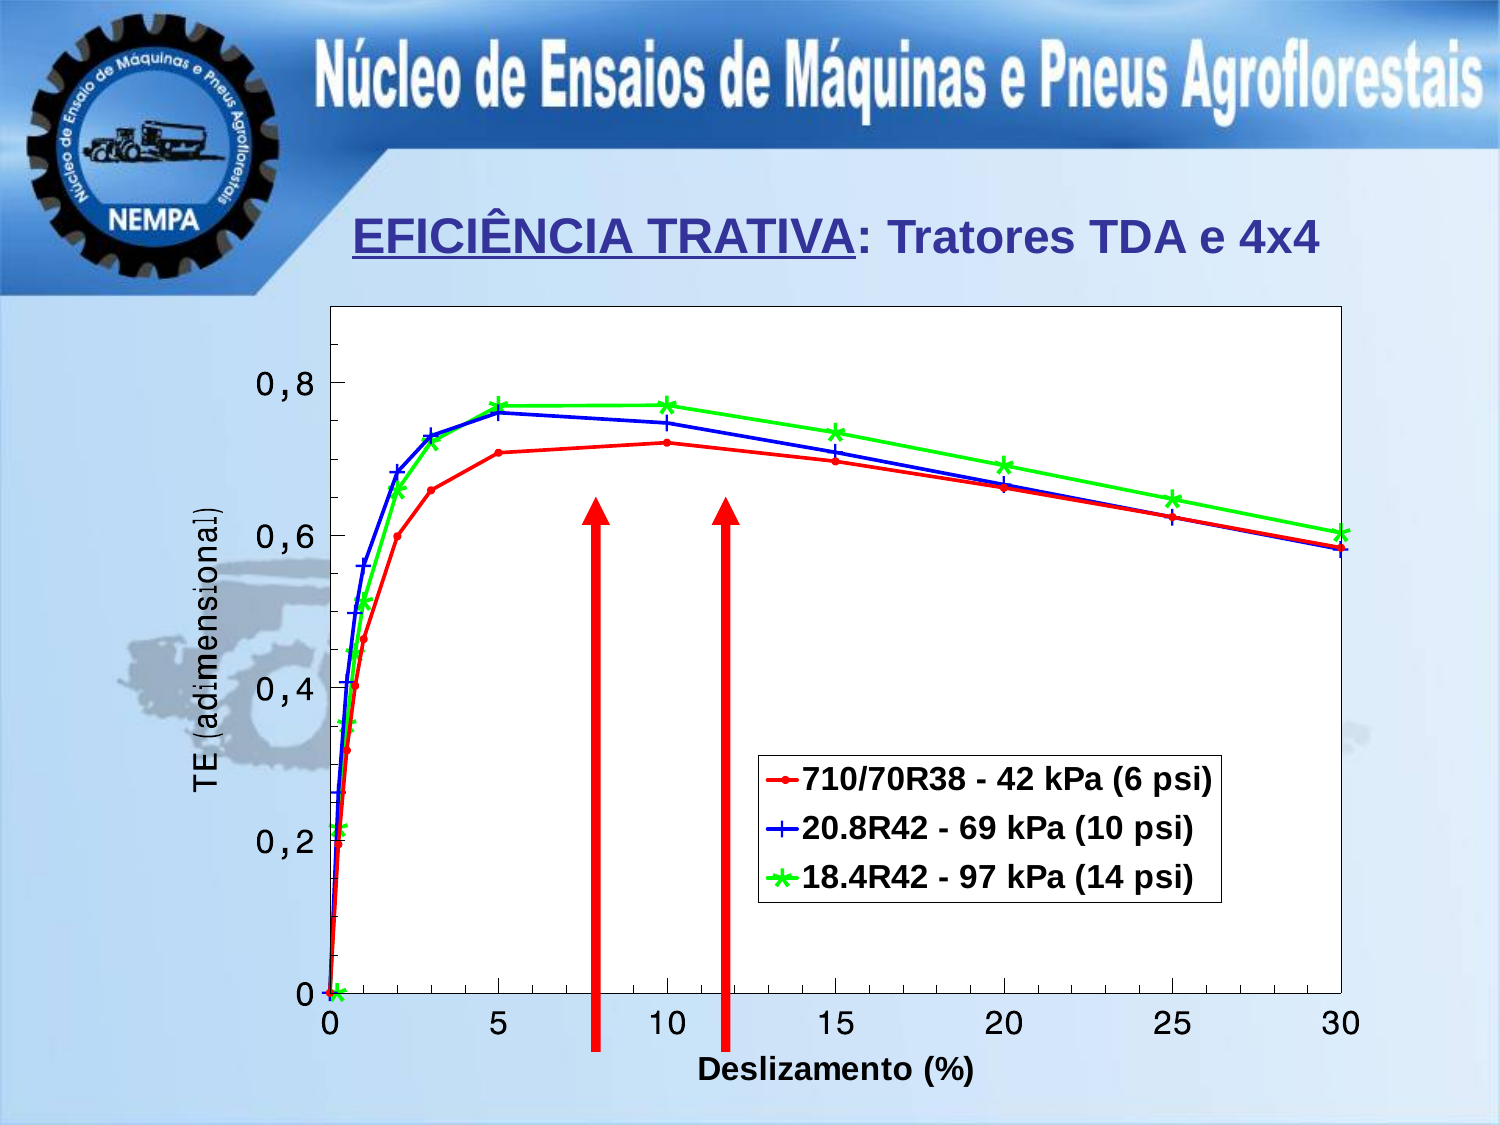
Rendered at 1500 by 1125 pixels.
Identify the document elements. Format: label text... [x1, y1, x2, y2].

picture [0, 0, 1500, 1125]
text_box EFICIÊNCIA TRATIVA: Tratores TDA e 4x4 [230, 196, 1443, 271]
